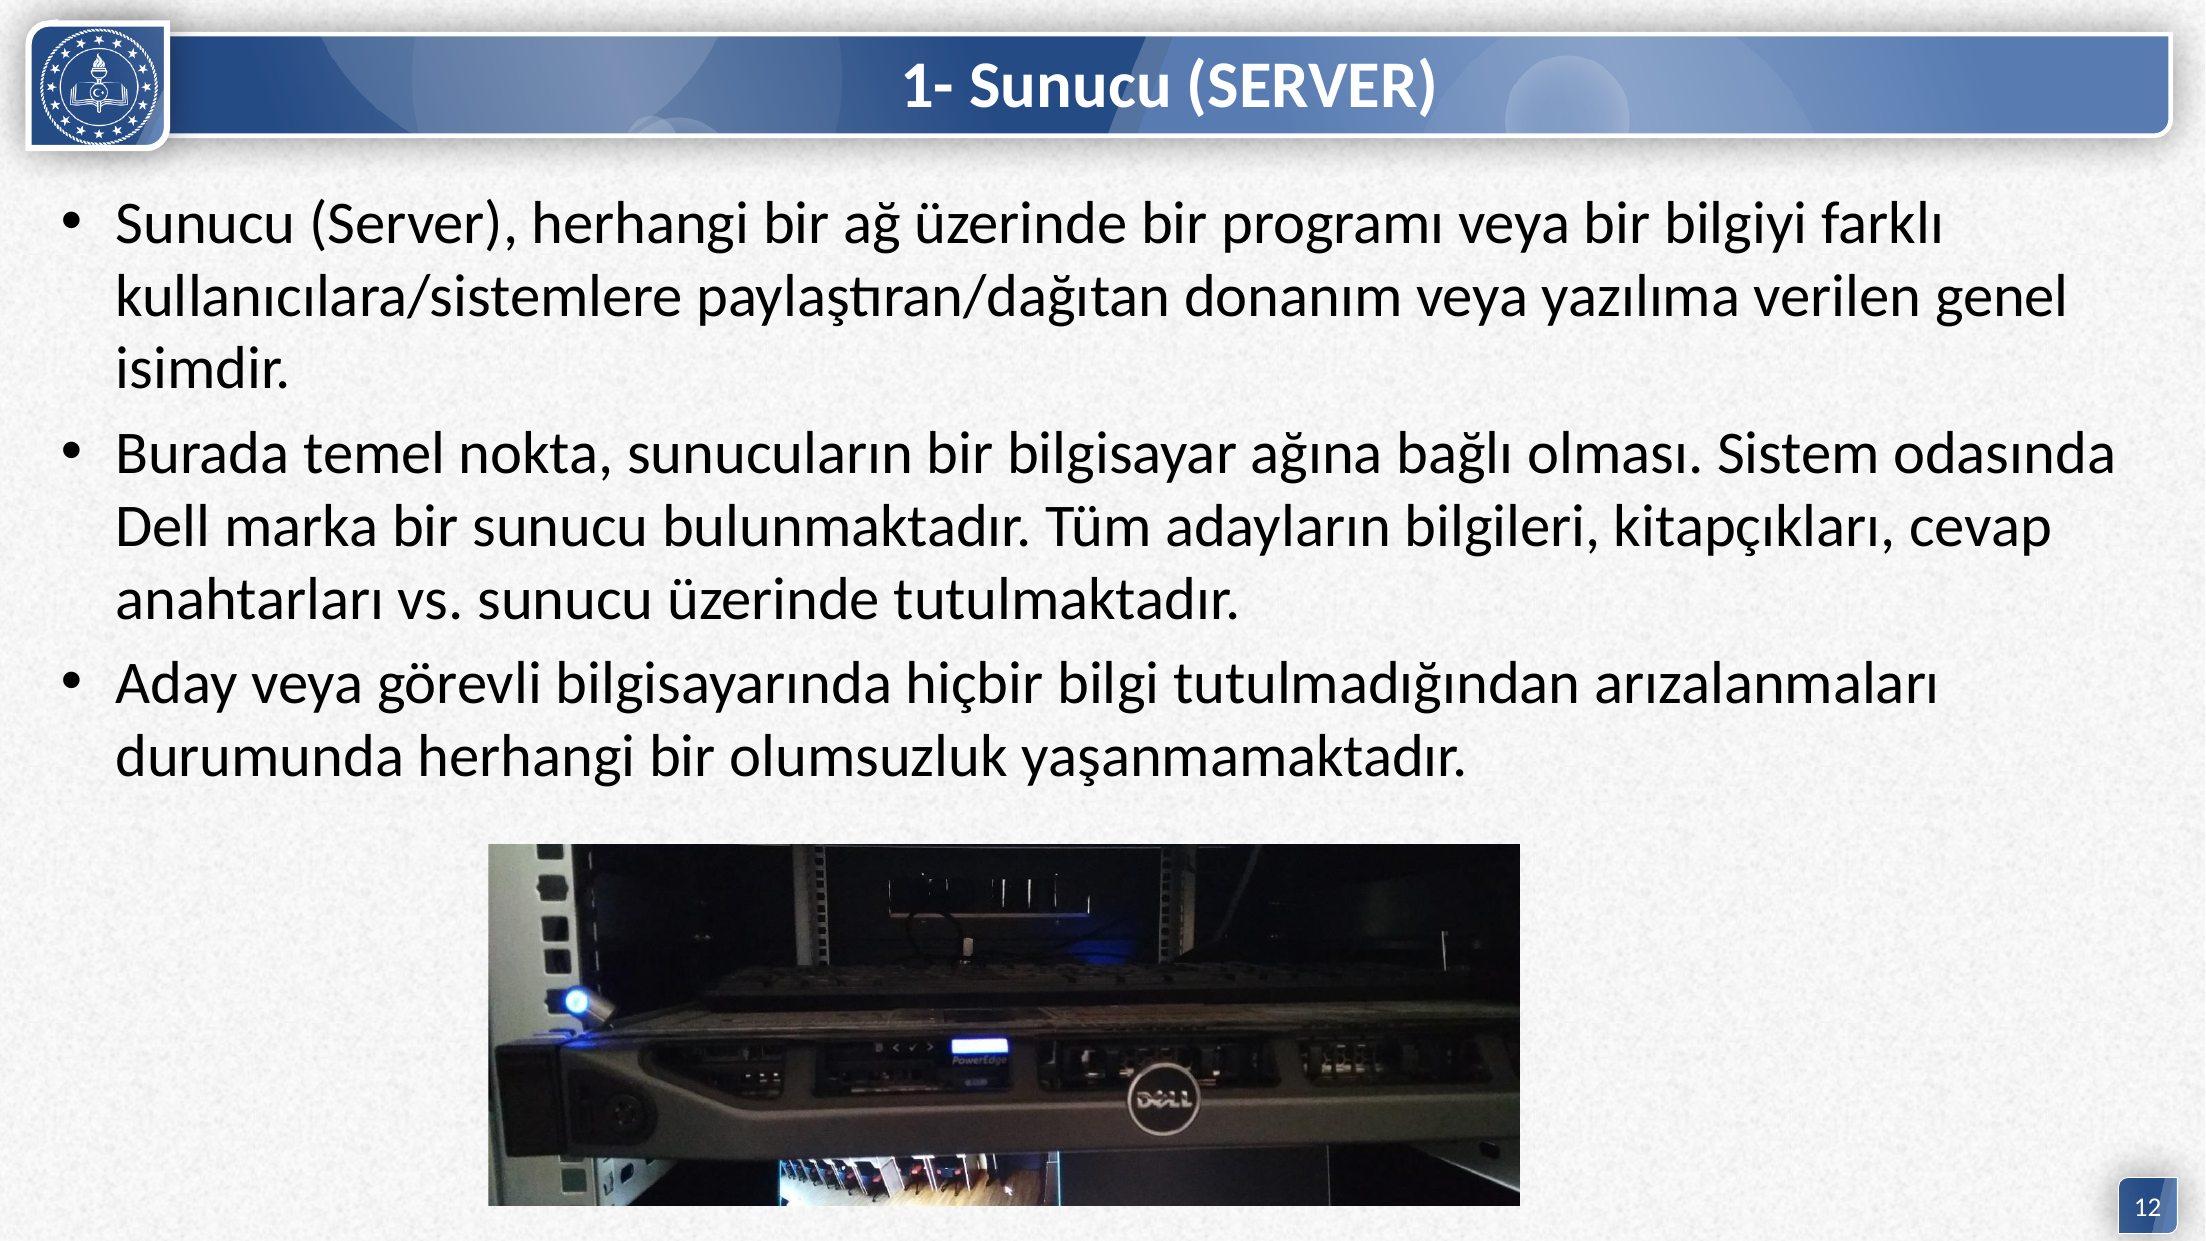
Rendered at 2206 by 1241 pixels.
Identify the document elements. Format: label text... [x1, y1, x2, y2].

slide_number 12 [2106, 1177, 2189, 1234]
title 1- Sunucu (SERVER) [167, 37, 2172, 125]
picture [170, 125, 2166, 133]
list Sunucu (Server), herhangi bir ağ üzerinde bir programı veya bir bilgiyi farklı kullanıcılara/sistemlere paylaştıran/dağıtan donanım veya yazılıma verilen genel isimdir. Burada temel nokta, sunucuların bir bilgisayar ağına bağlı olması. Sistem odasında Dell marka bir sunucu bulunmaktadır. Tüm adayların bilgileri, kitapçıkları, cevap anahtarları vs. sunucu üzerinde tutulmaktadır. Aday veya görevli bilgisayarında hiçbir bilgi tutulmadığından arızalanmaları durumunda herhangi bir olumsuzluk yaşanmamaktadır. [44, 175, 2172, 810]
text_box [488, 844, 1520, 1206]
picture [32, 27, 163, 144]
